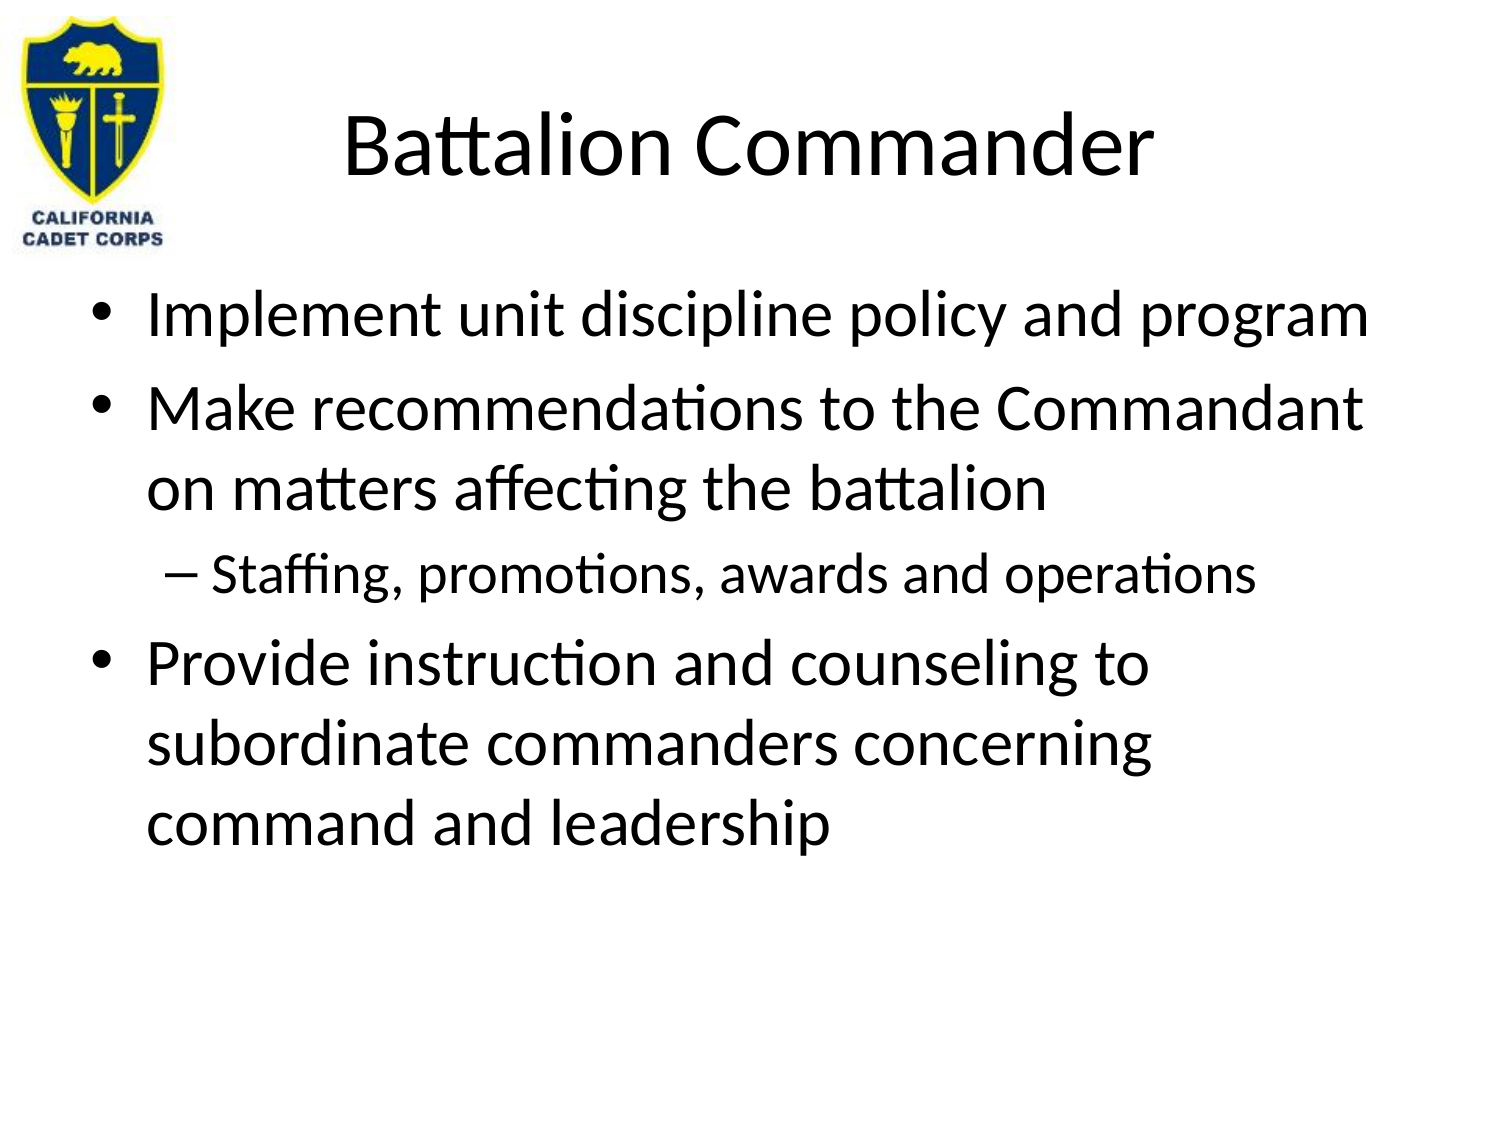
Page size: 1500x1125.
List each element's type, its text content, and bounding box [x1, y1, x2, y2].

list Implement unit discipline policy and program Make recommendations to the Commandant on matters affecting the battalion Staffing, promotions, awards and operations Provide instruction and counseling to subordinate commanders concerning command and leadership [75, 262, 1425, 1080]
picture [0, 16, 186, 261]
title Battalion Commander [162, 45, 1338, 233]
